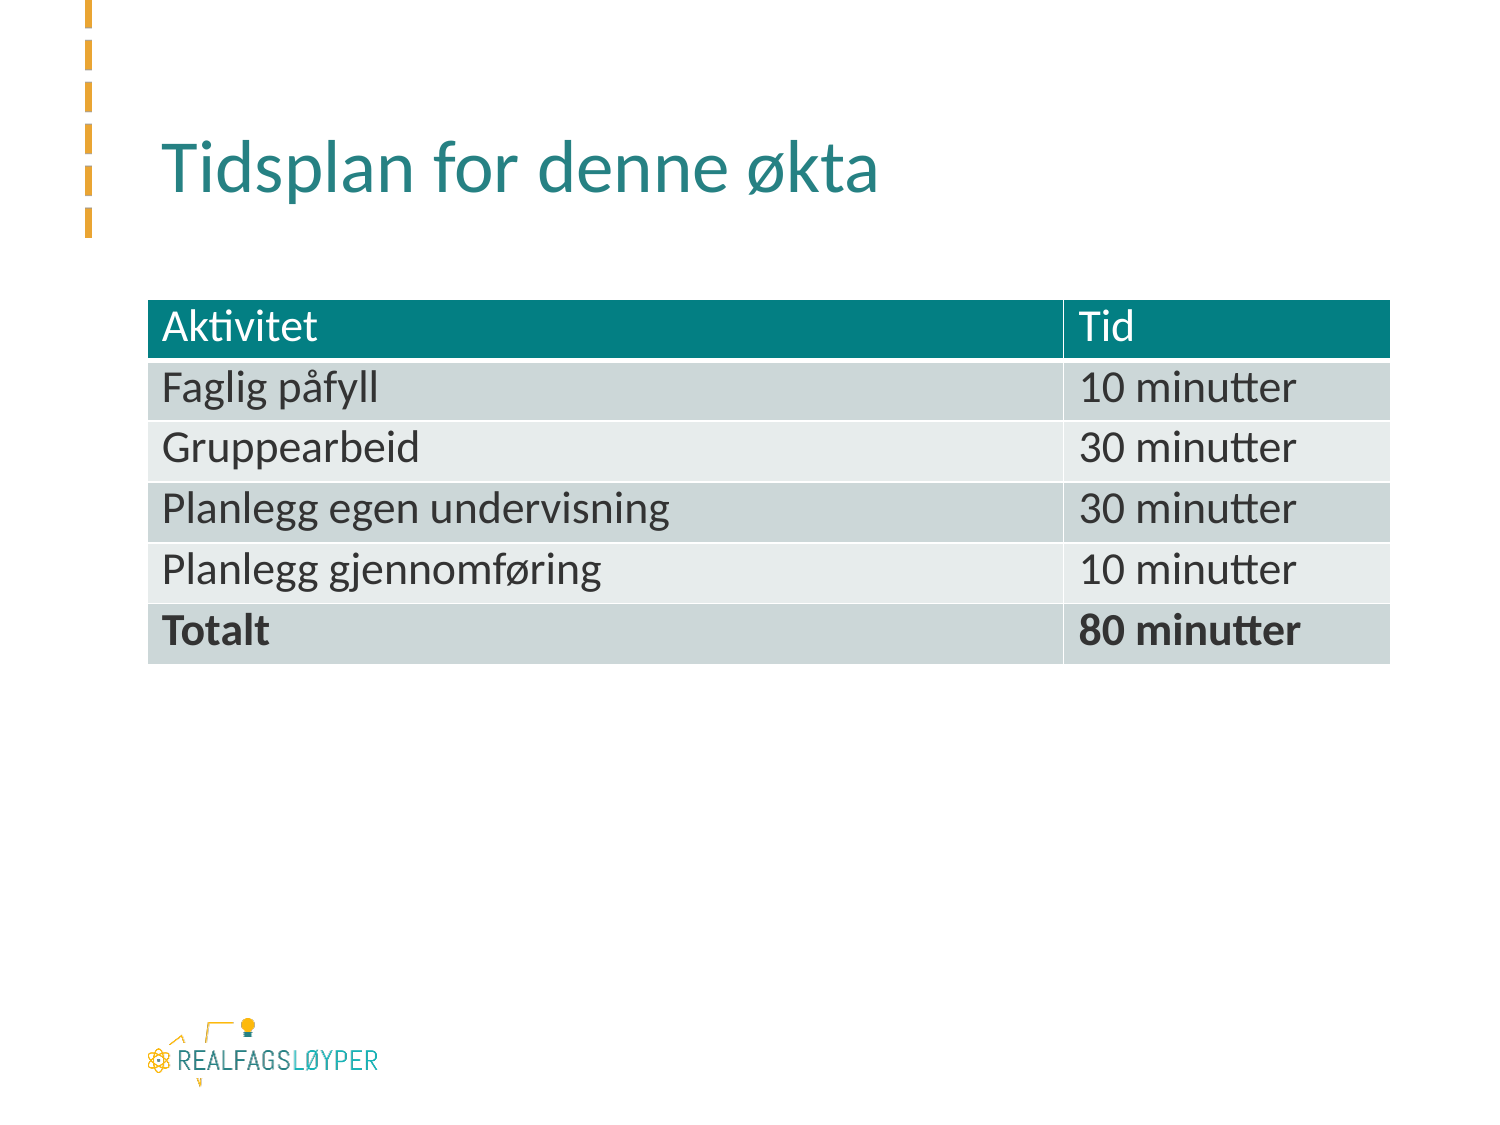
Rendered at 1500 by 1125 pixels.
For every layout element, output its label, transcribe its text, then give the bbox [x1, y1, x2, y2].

table_cell 30 minutter [1064, 483, 1390, 542]
table_cell Gruppearbeid [148, 422, 1063, 481]
table_header Aktivitet [148, 300, 1063, 358]
table_cell Planlegg gjennomføring [148, 544, 1063, 603]
table_cell Faglig påfyll [148, 363, 1063, 420]
table_cell Totalt [148, 604, 1063, 664]
table_header Tid [1064, 300, 1390, 358]
table_cell 80 minutter [1064, 604, 1390, 664]
table_cell Planlegg egen undervisning [148, 483, 1063, 542]
picture [146, 1018, 380, 1089]
table_cell 30 minutter [1064, 422, 1390, 481]
title Tidsplan for denne økta [146, 59, 1391, 278]
table_cell 10 minutter [1064, 544, 1390, 603]
picture [85, 0, 92, 238]
table_cell 10 minutter [1064, 363, 1390, 420]
